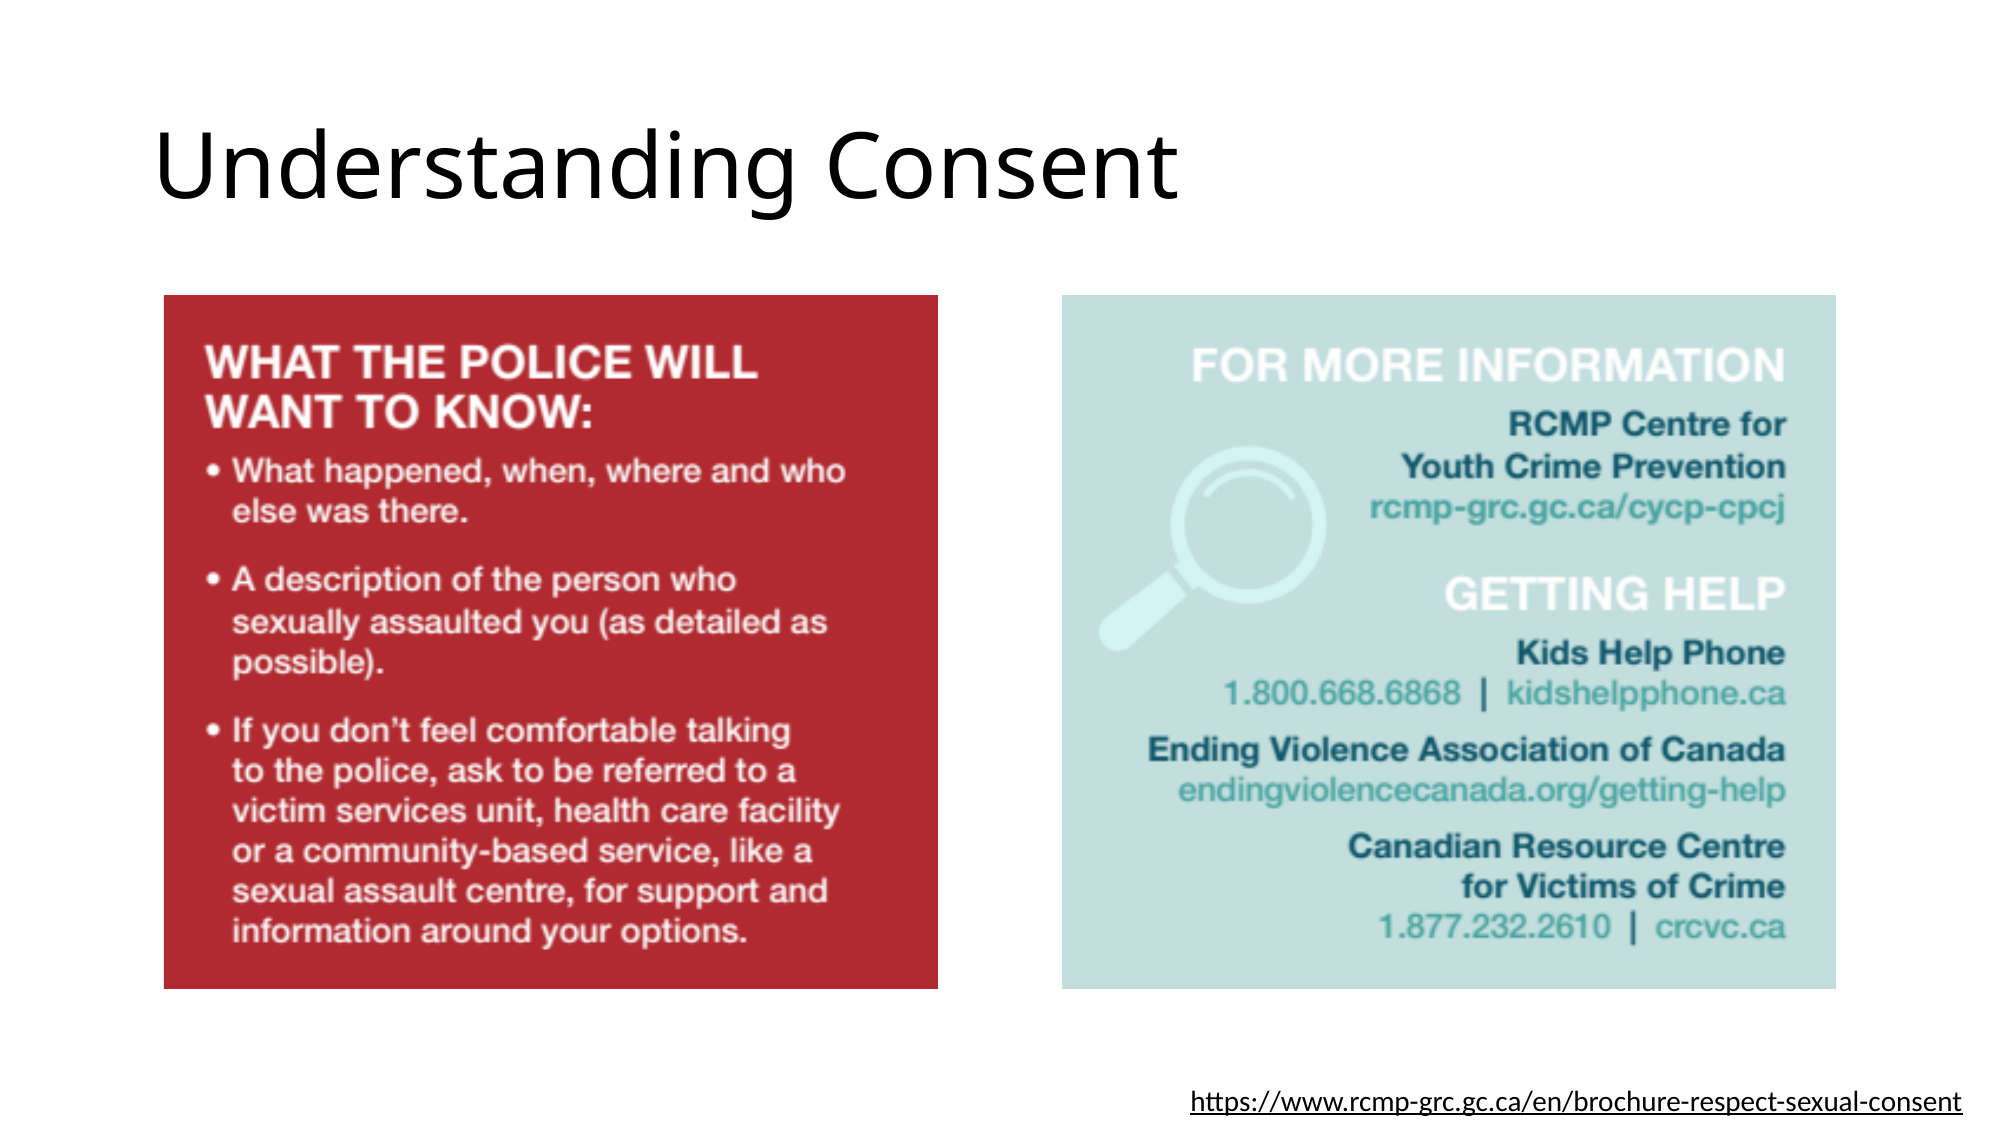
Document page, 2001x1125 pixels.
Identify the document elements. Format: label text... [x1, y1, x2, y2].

text_box https://www.rcmp-grc.gc.ca/en/brochure-respect-sexual-consent [1175, 1074, 2000, 1125]
picture [163, 295, 938, 989]
title Understanding Consent [137, 59, 1863, 278]
picture [1062, 295, 1836, 989]
